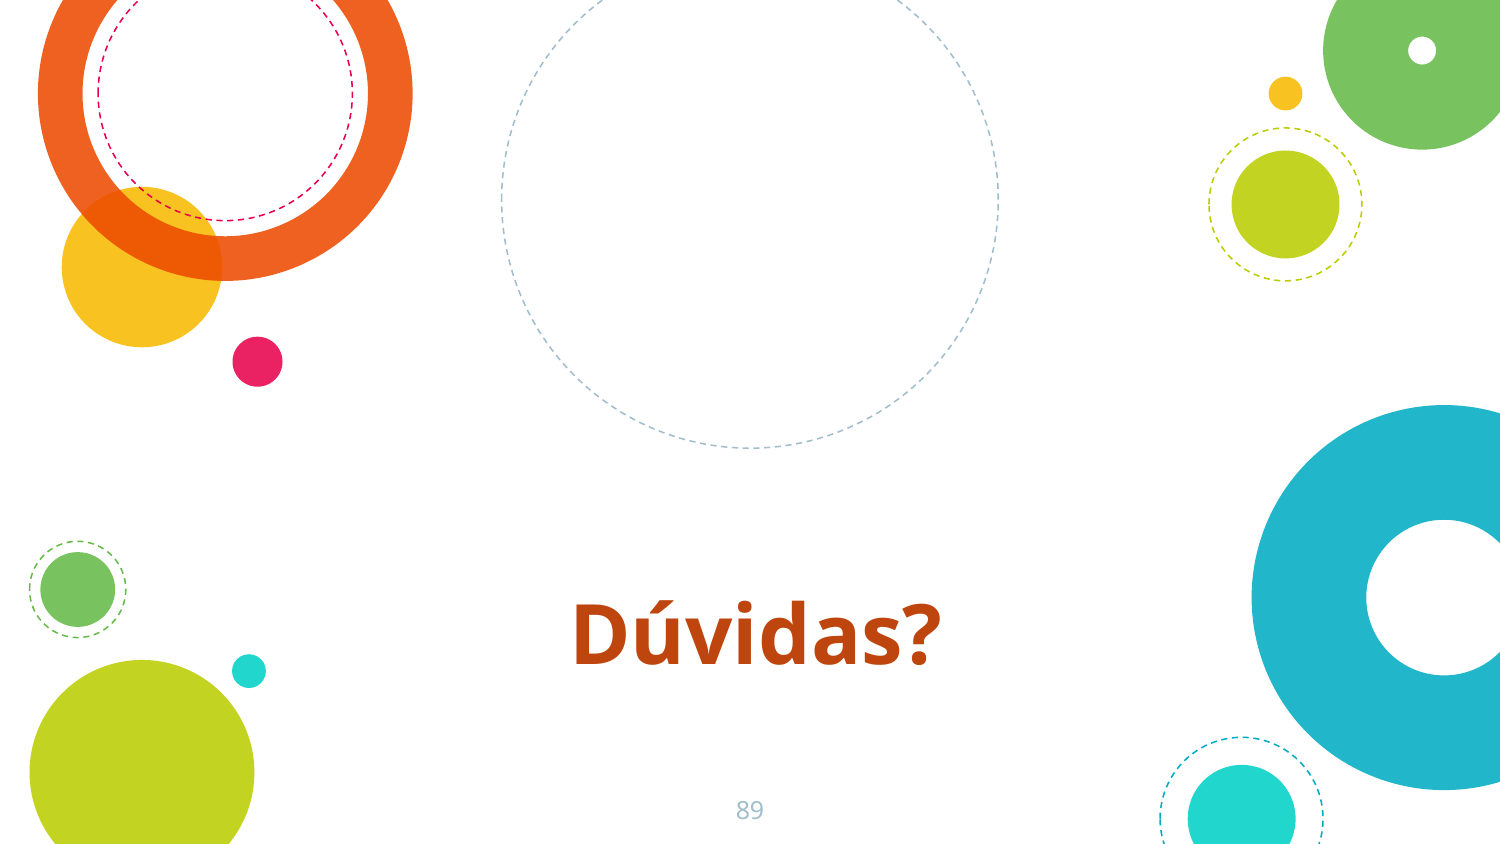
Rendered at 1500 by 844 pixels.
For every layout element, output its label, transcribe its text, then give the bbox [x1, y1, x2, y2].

subtitle Dúvidas? [290, 565, 1209, 695]
slide_number 89 [711, 779, 789, 844]
